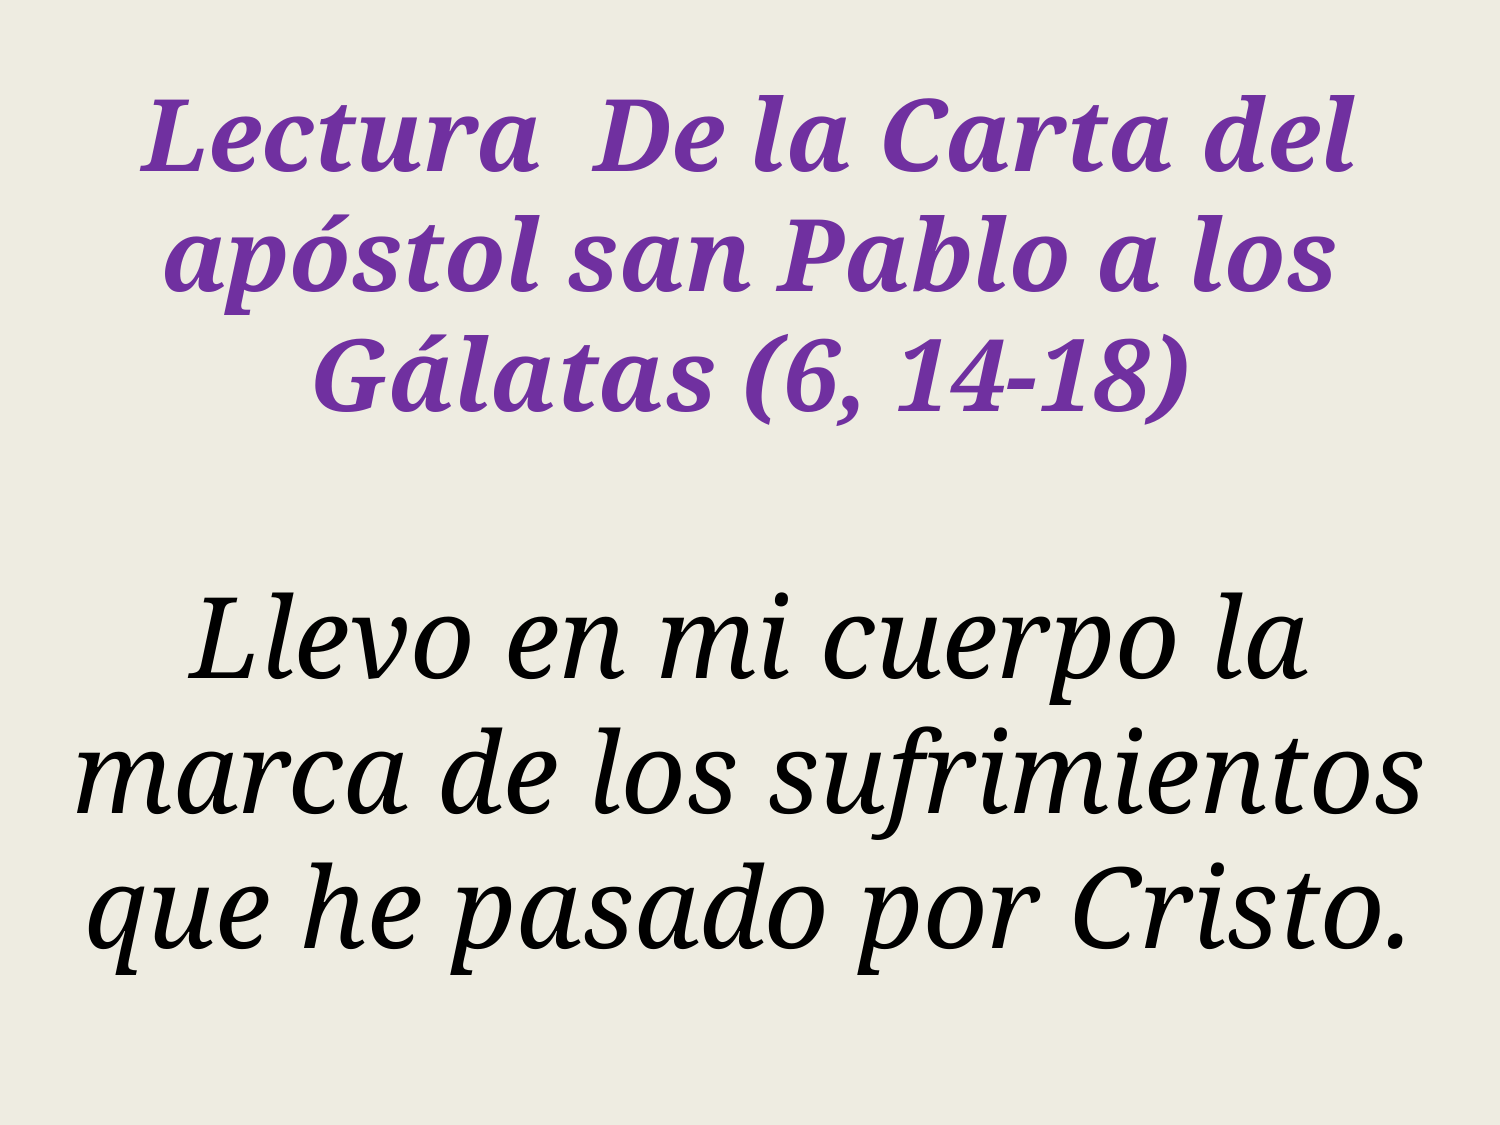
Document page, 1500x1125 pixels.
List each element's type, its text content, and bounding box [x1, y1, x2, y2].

text_box Lectura De la Carta del apóstol san Pablo a los Gálatas (6, 14-18) Llevo en mi cuerpo la marca de los sufrimientos que he pasado por Cristo. [35, 63, 1465, 979]
